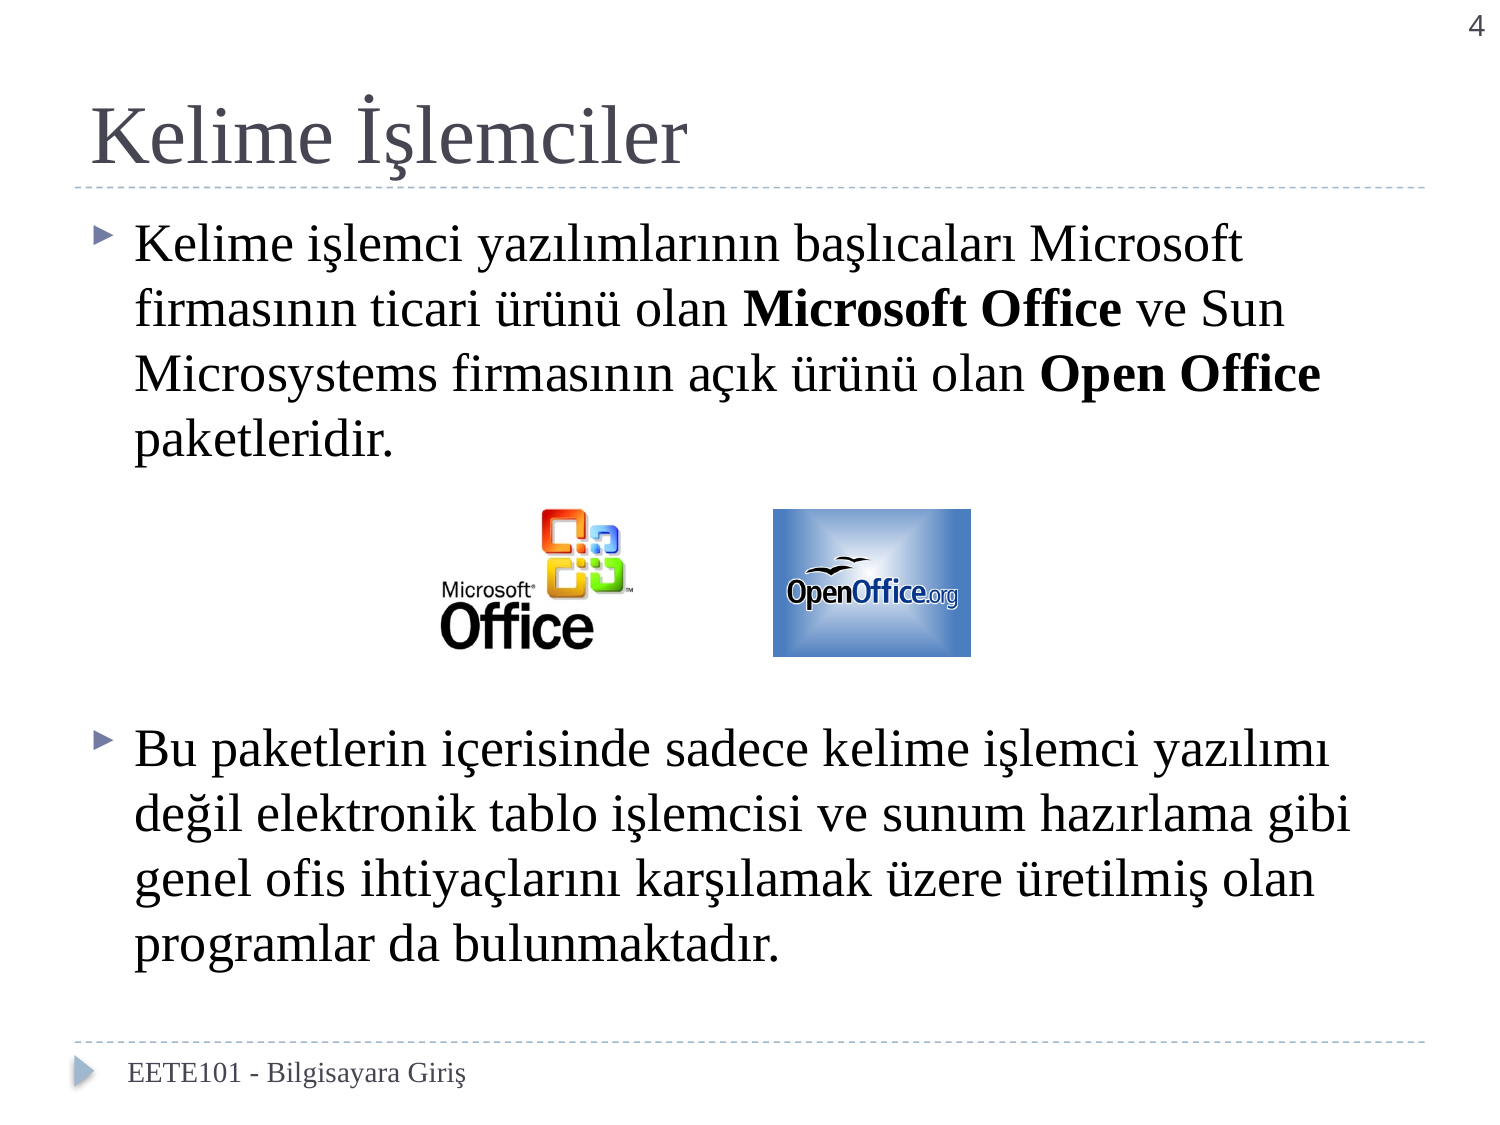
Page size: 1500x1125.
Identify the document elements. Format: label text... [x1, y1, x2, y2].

title Kelime İşlemciler [75, 24, 1425, 188]
picture [773, 509, 971, 658]
list Kelime işlemci yazılımlarının başlıcaları Microsoft firmasının ticari ürünü olan Microsoft Office ve Sun Microsystems firmasının açık ürünü olan Open Office paketleridir. Bu paketlerin içerisinde sadece kelime işlemci yazılımı değil elektronik tablo işlemcisi ve sunum hazırlama gibi genel ofis ihtiyaçlarını karşılamak üzere üretilmiş olan programlar da bulunmaktadır. [75, 200, 1425, 1010]
footer EETE101 - Bilgisayara Giriş [112, 1045, 1424, 1106]
slide_number 4 [1423, 0, 1500, 60]
picture [413, 484, 644, 682]
